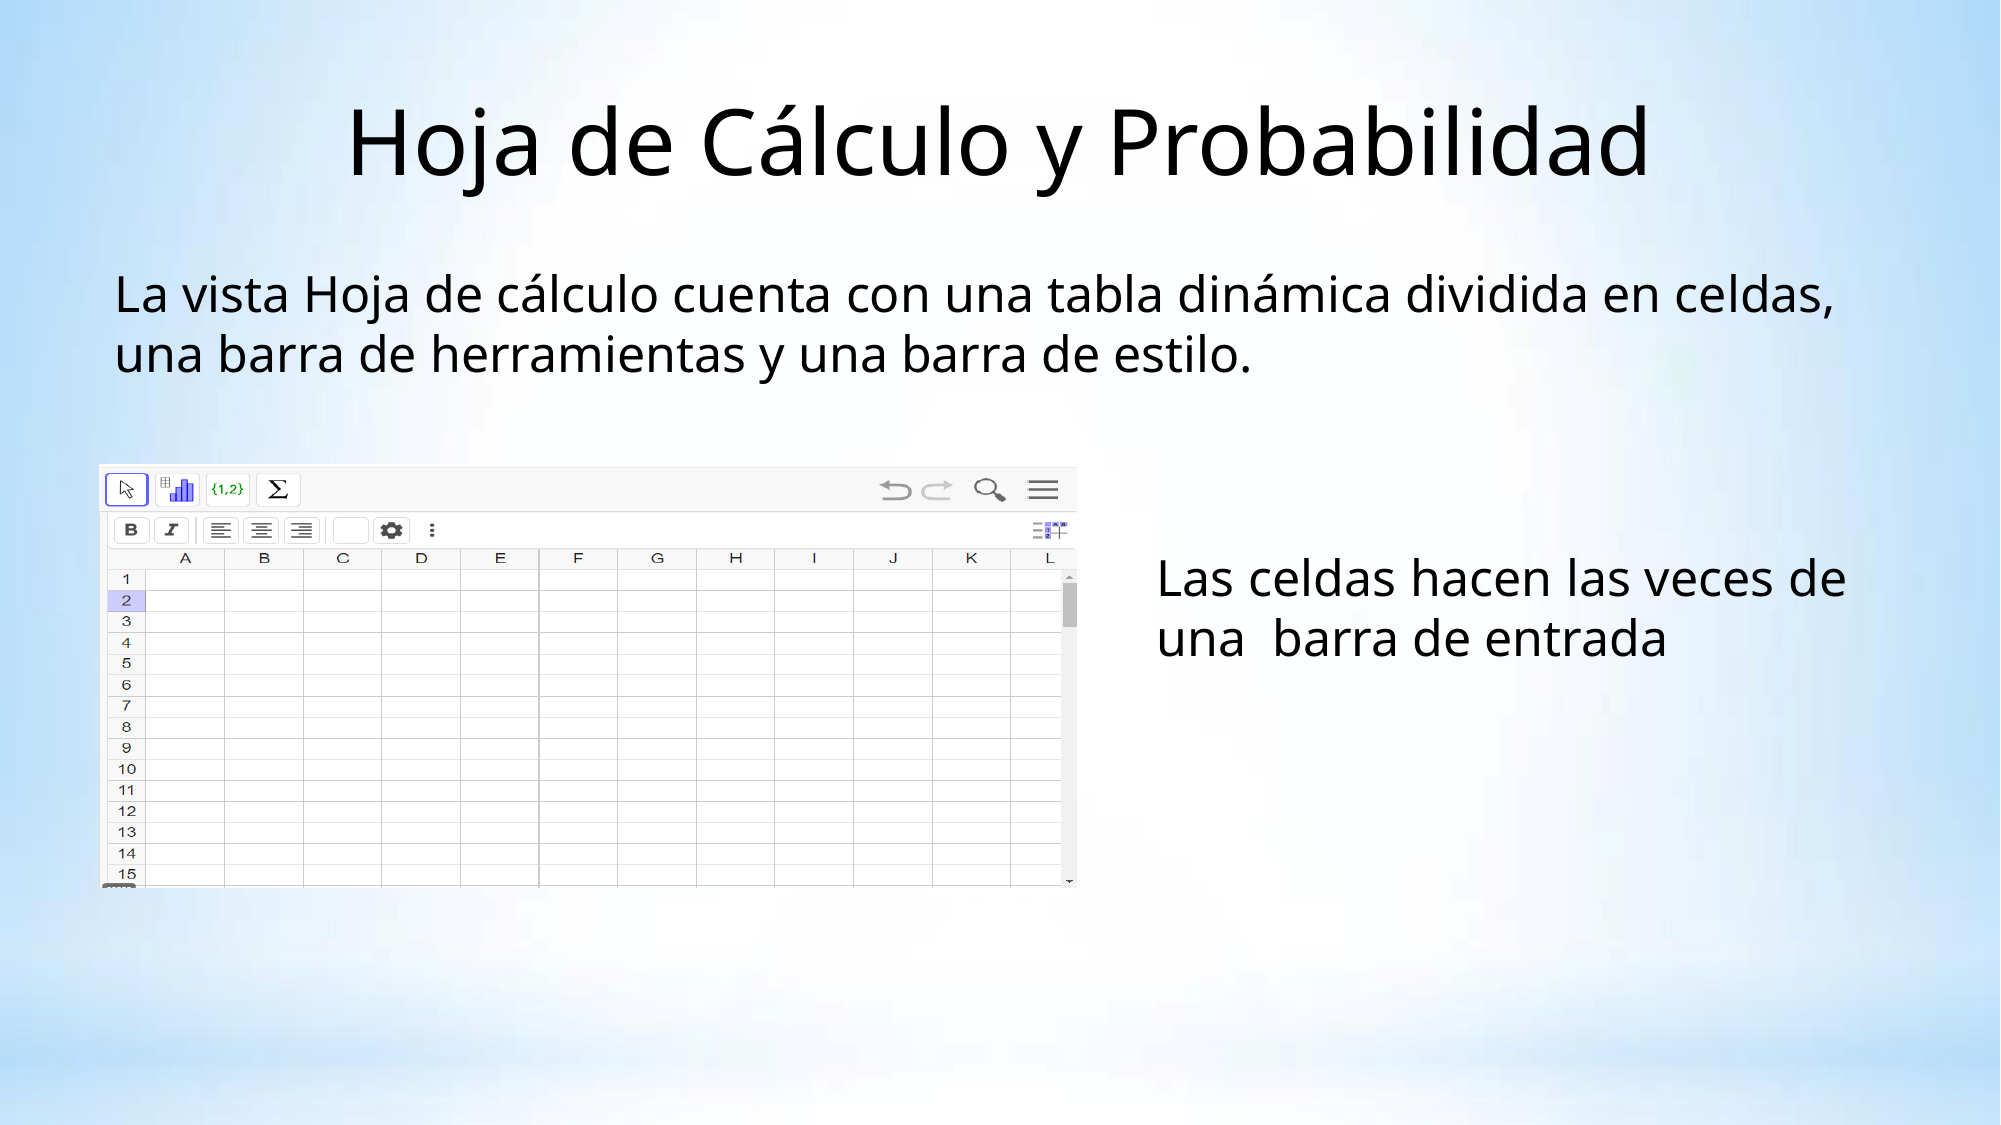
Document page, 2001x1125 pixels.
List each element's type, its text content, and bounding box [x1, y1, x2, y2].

picture [0, 0, 2001, 1125]
text_box Las celdas hacen las veces de una barra de entrada [1141, 538, 1863, 674]
title Hoja de Cálculo y Probabilidad [99, 45, 1900, 233]
list La vista Hoja de cálculo cuenta con una tabla dinámica dividida en celdas, una barra de herramientas y una barra de estilo. [99, 255, 1900, 998]
